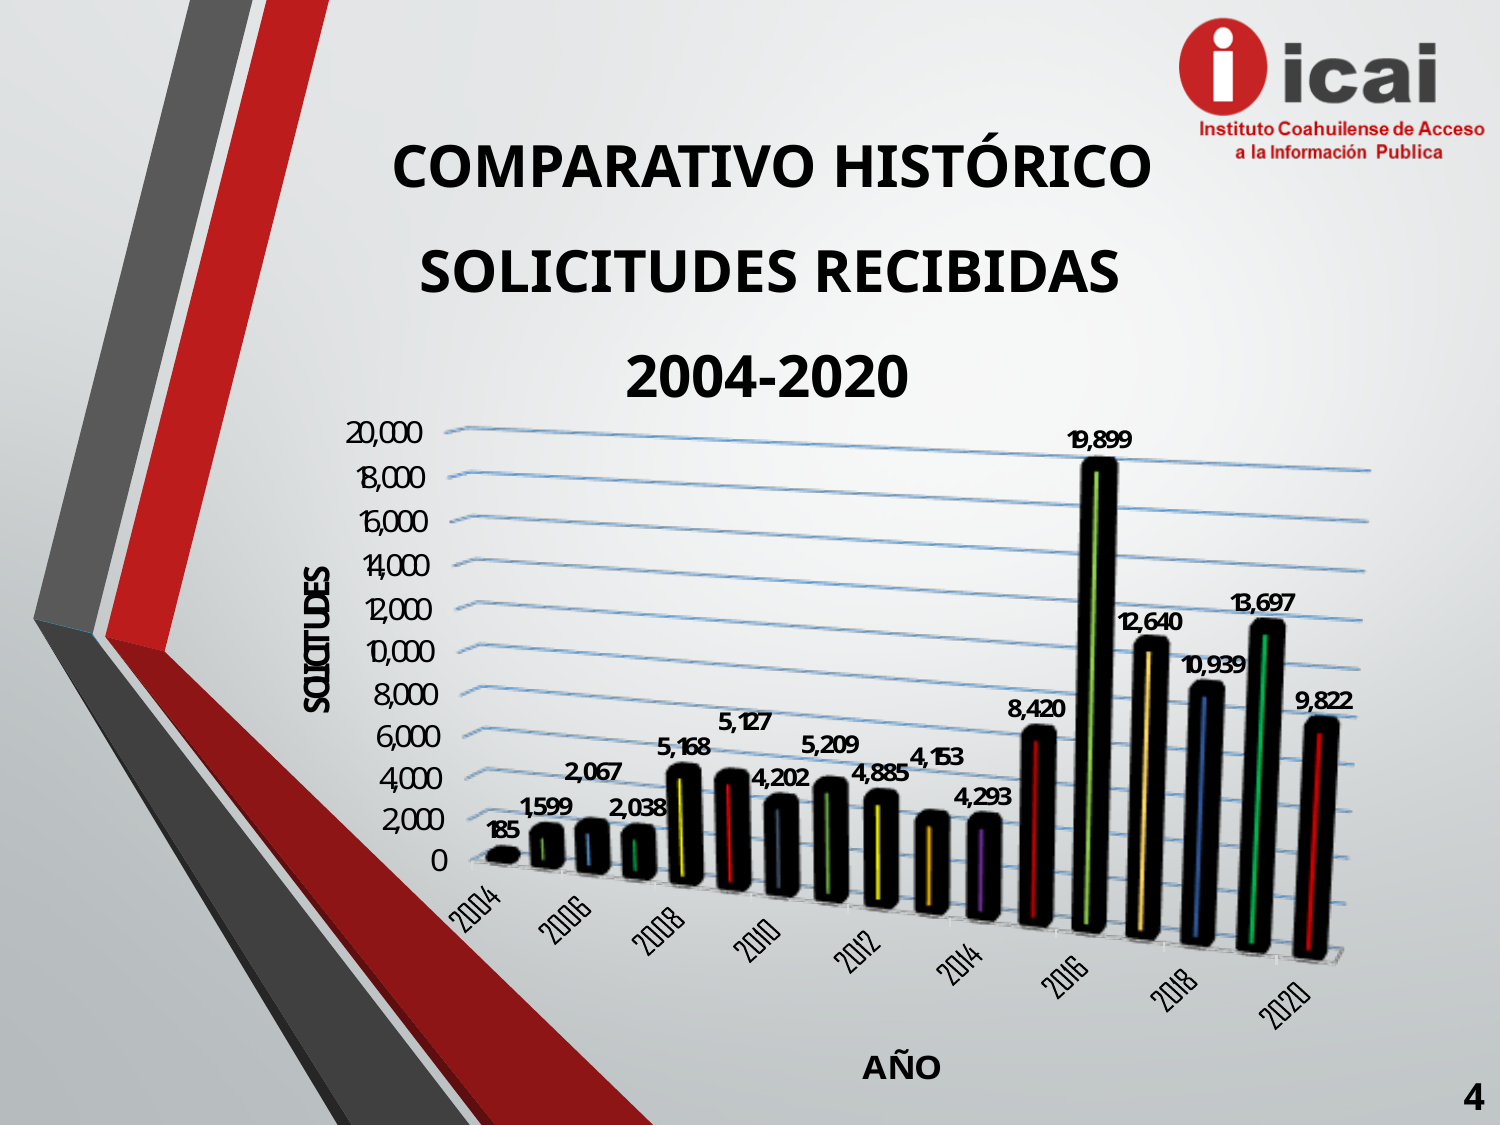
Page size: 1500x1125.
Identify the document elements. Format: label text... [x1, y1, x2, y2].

picture [1178, 0, 1500, 175]
text_box COMPARATIVO HISTÓRICO SOLICITUDES RECIBIDAS 2004-2020 [376, 87, 1169, 381]
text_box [161, 381, 1500, 1125]
